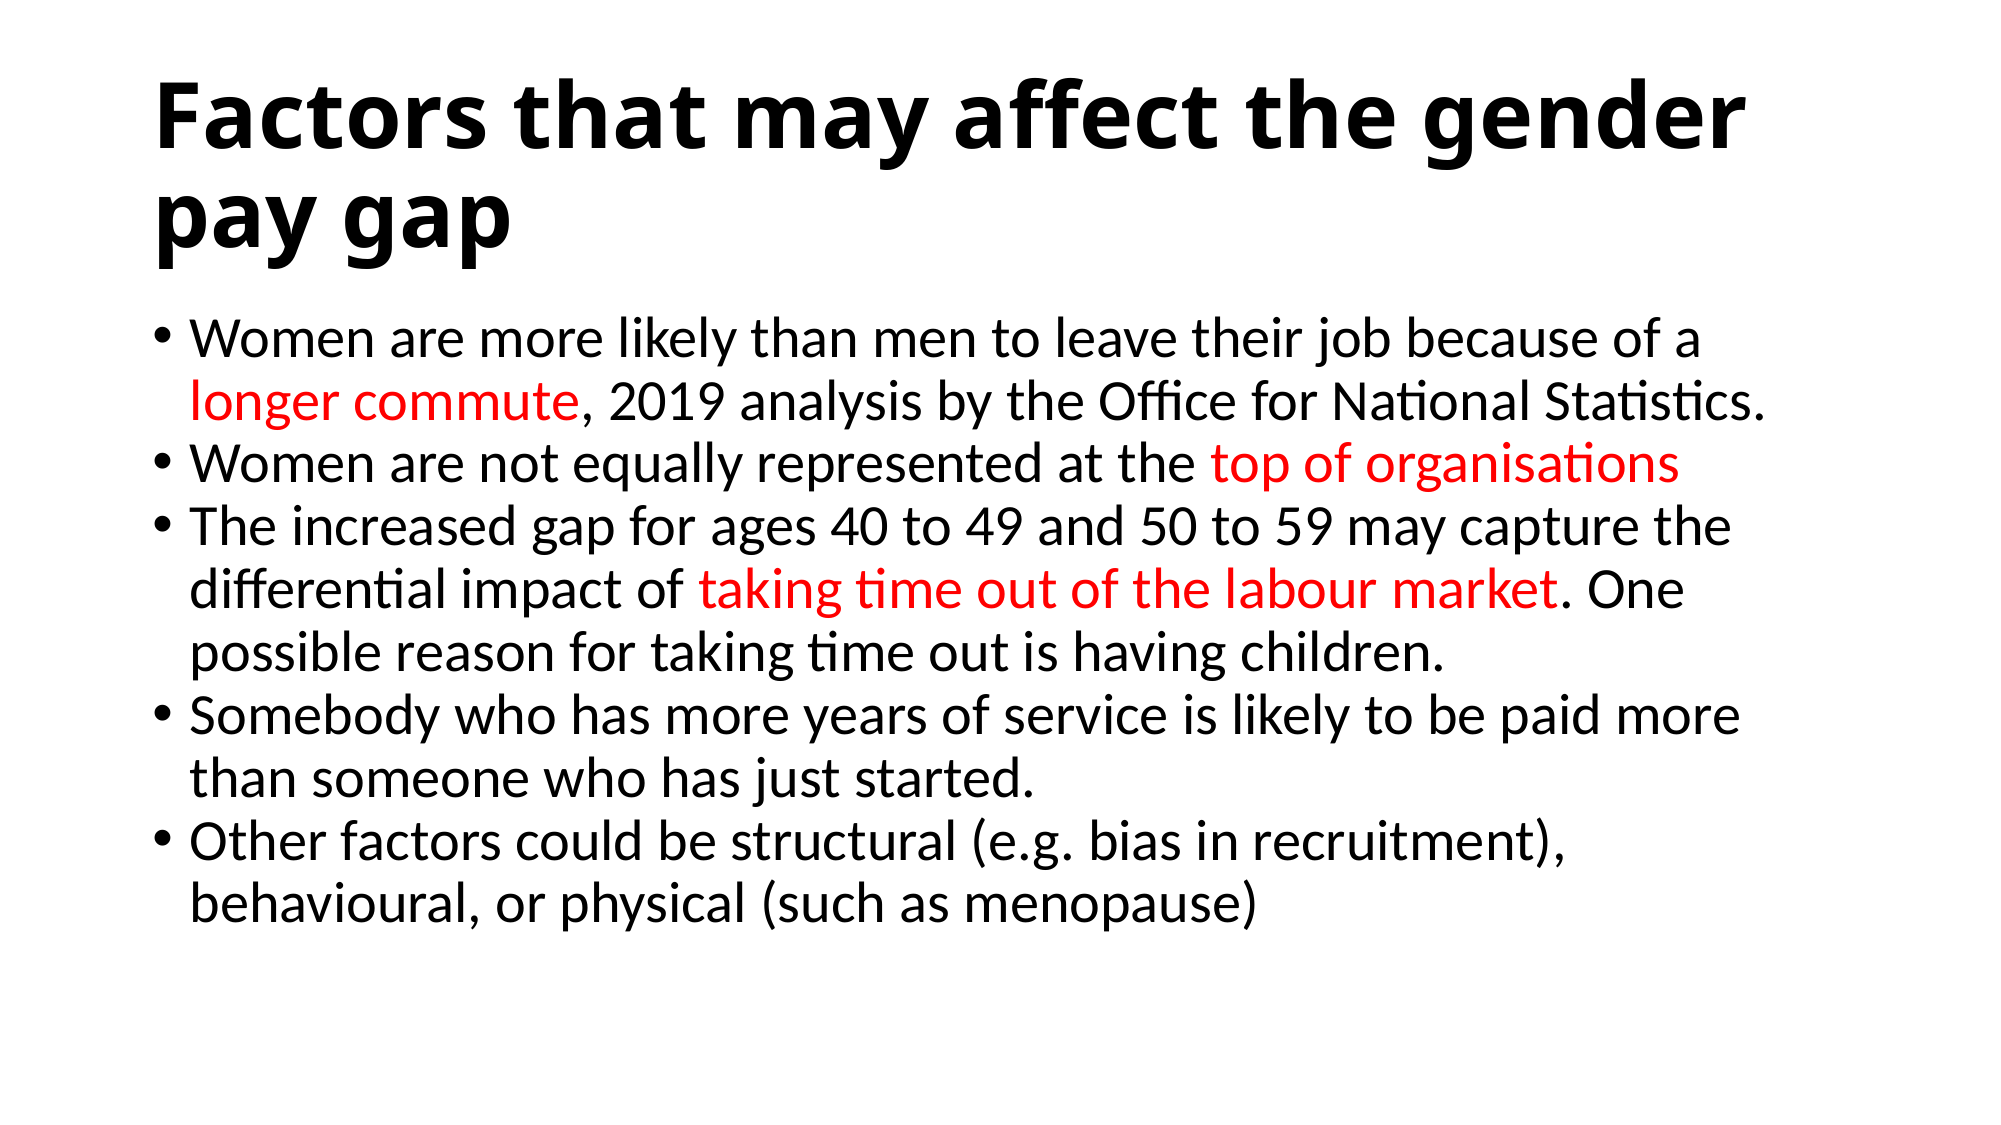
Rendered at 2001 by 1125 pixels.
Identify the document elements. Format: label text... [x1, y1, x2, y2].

list Women are more likely than men to leave their job because of a longer commute, 2019 analysis by the Office for National Statistics. Women are not equally represented at the top of organisations The increased gap for ages 40 to 49 and 50 to 59 may capture the differential impact of taking time out of the labour market. One possible reason for taking time out is having children. Somebody who has more years of service is likely to be paid more than someone who has just started. Other factors could be structural (e.g. bias in recruitment), behavioural, or physical (such as menopause) [137, 299, 1863, 1014]
title Factors that may affect the gender pay gap [137, 59, 1863, 278]
